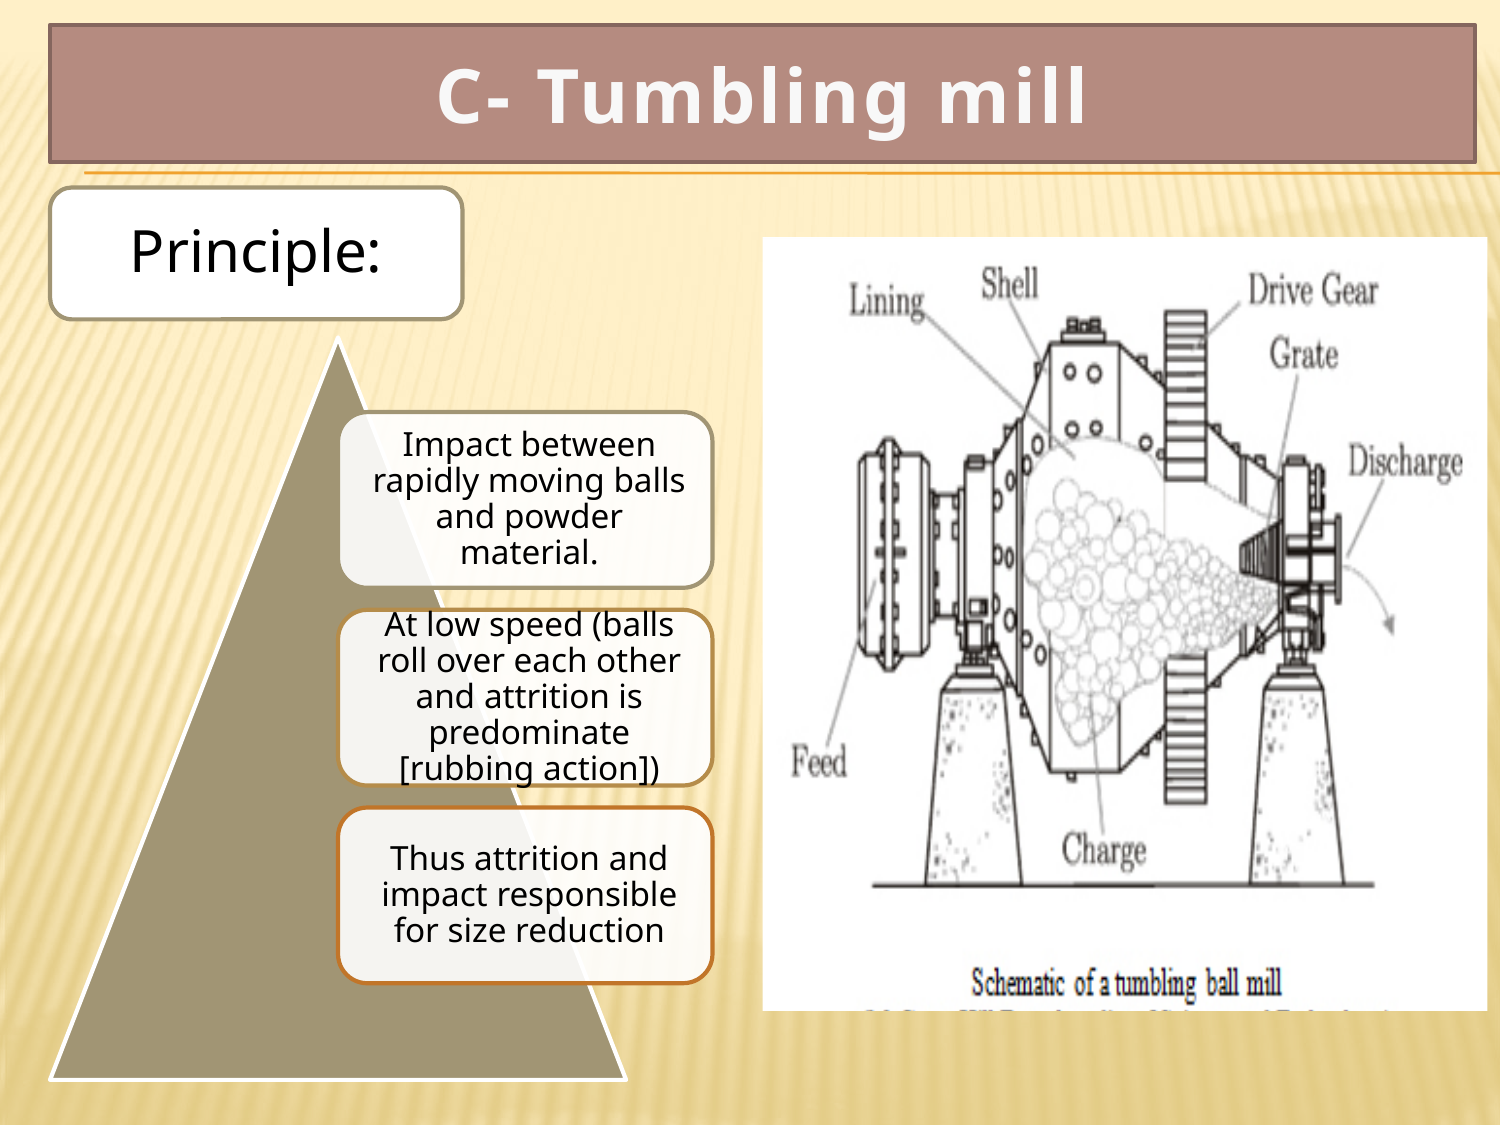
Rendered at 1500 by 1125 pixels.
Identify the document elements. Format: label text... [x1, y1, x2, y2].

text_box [49, 187, 463, 320]
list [49, 337, 713, 1081]
picture [762, 237, 1488, 1012]
title C- Tumbling mill [48, 23, 1477, 164]
